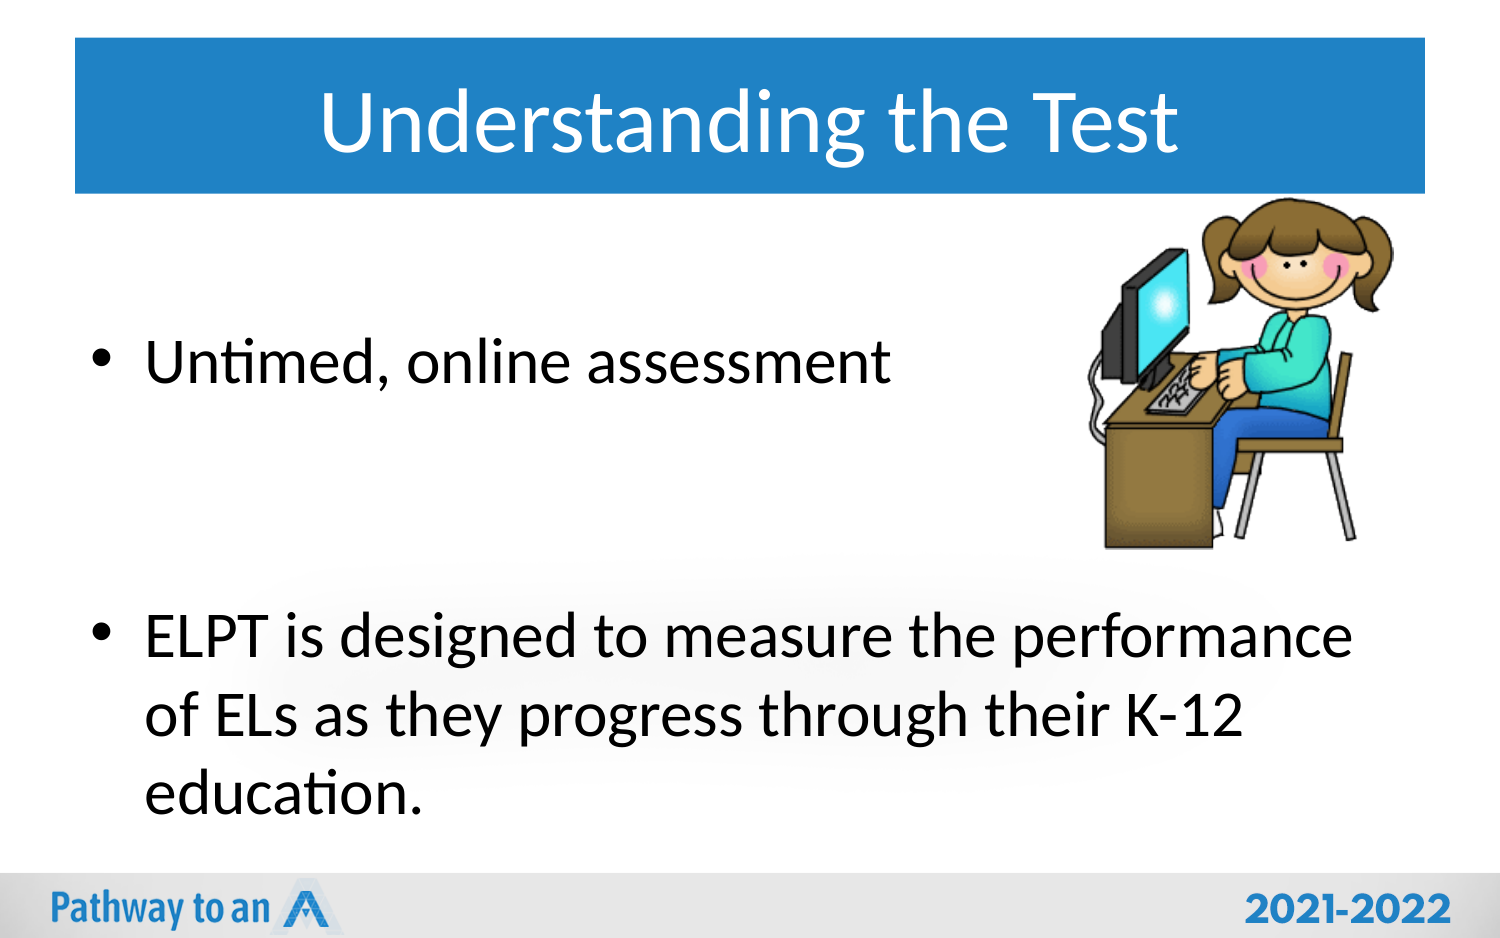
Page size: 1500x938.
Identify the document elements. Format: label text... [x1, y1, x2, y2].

picture [0, 0, 1500, 938]
title Understanding the Test [75, 37, 1425, 194]
list Untimed, online assessment ELPT is designed to measure the performance of ELs as they progress through their K-12 education. [75, 218, 1425, 838]
